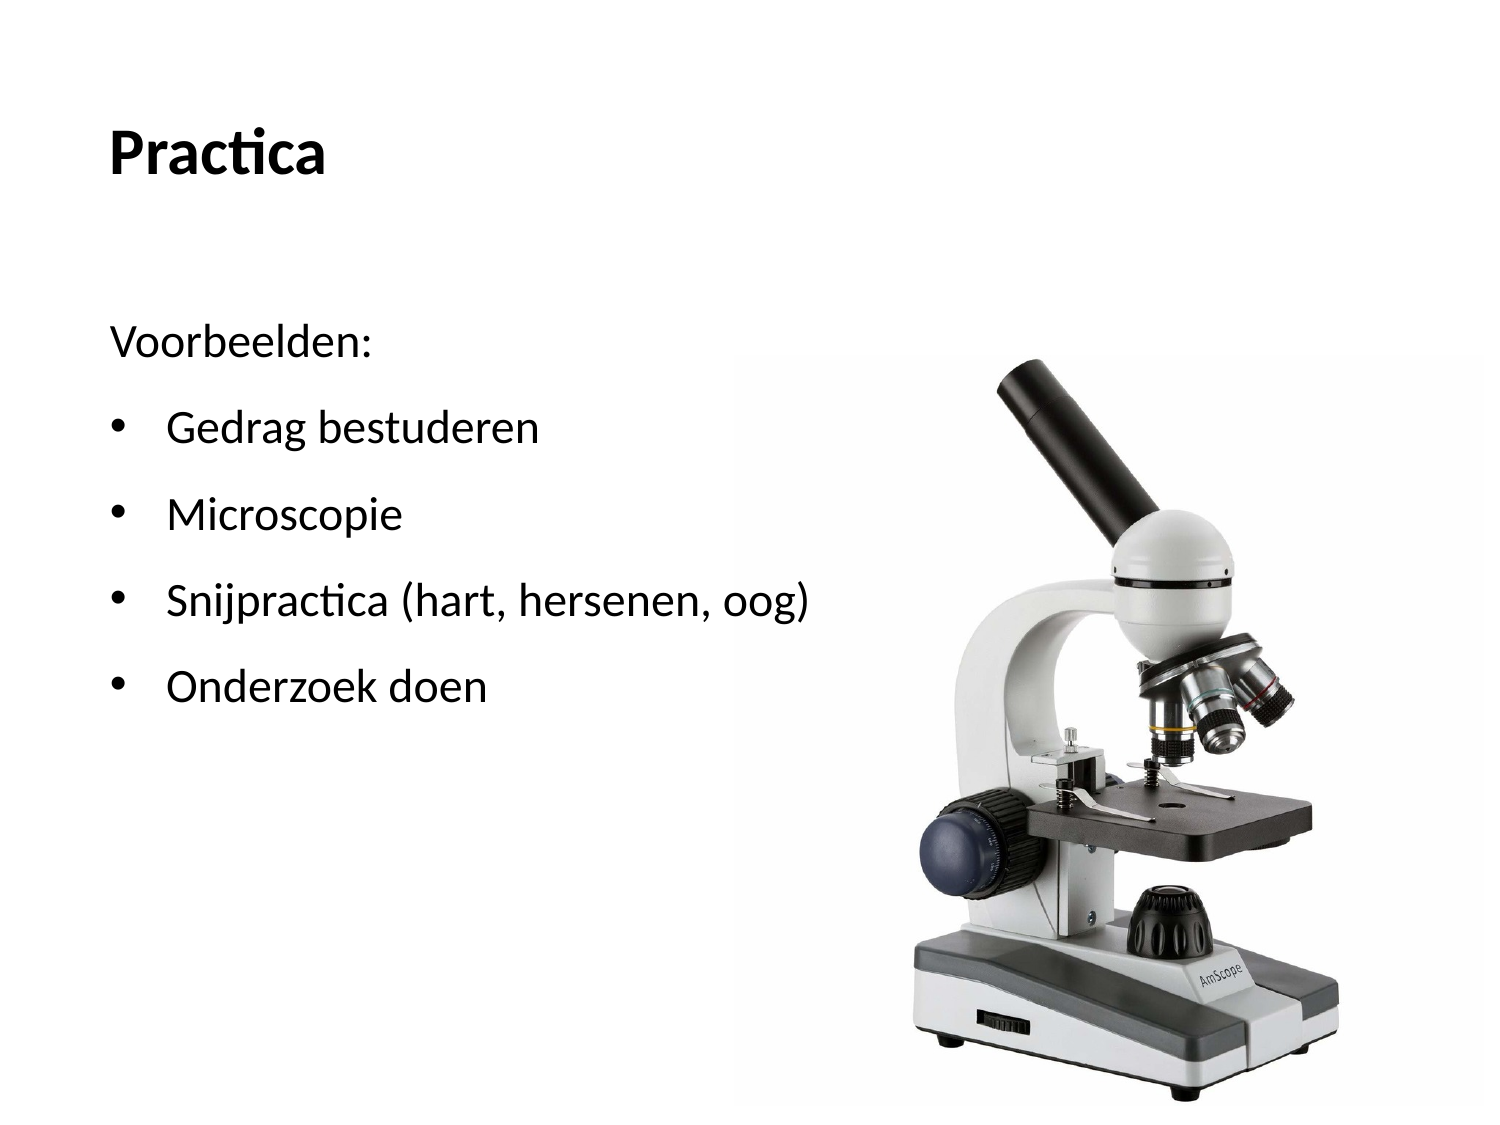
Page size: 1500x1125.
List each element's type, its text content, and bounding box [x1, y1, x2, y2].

text_box Practica [95, 100, 1500, 195]
picture [734, 355, 1484, 1106]
text_box Voorbeelden: Gedrag bestuderen Microscopie Snijpractica (hart, hersenen, oog) Onderzoek doen [95, 273, 845, 806]
